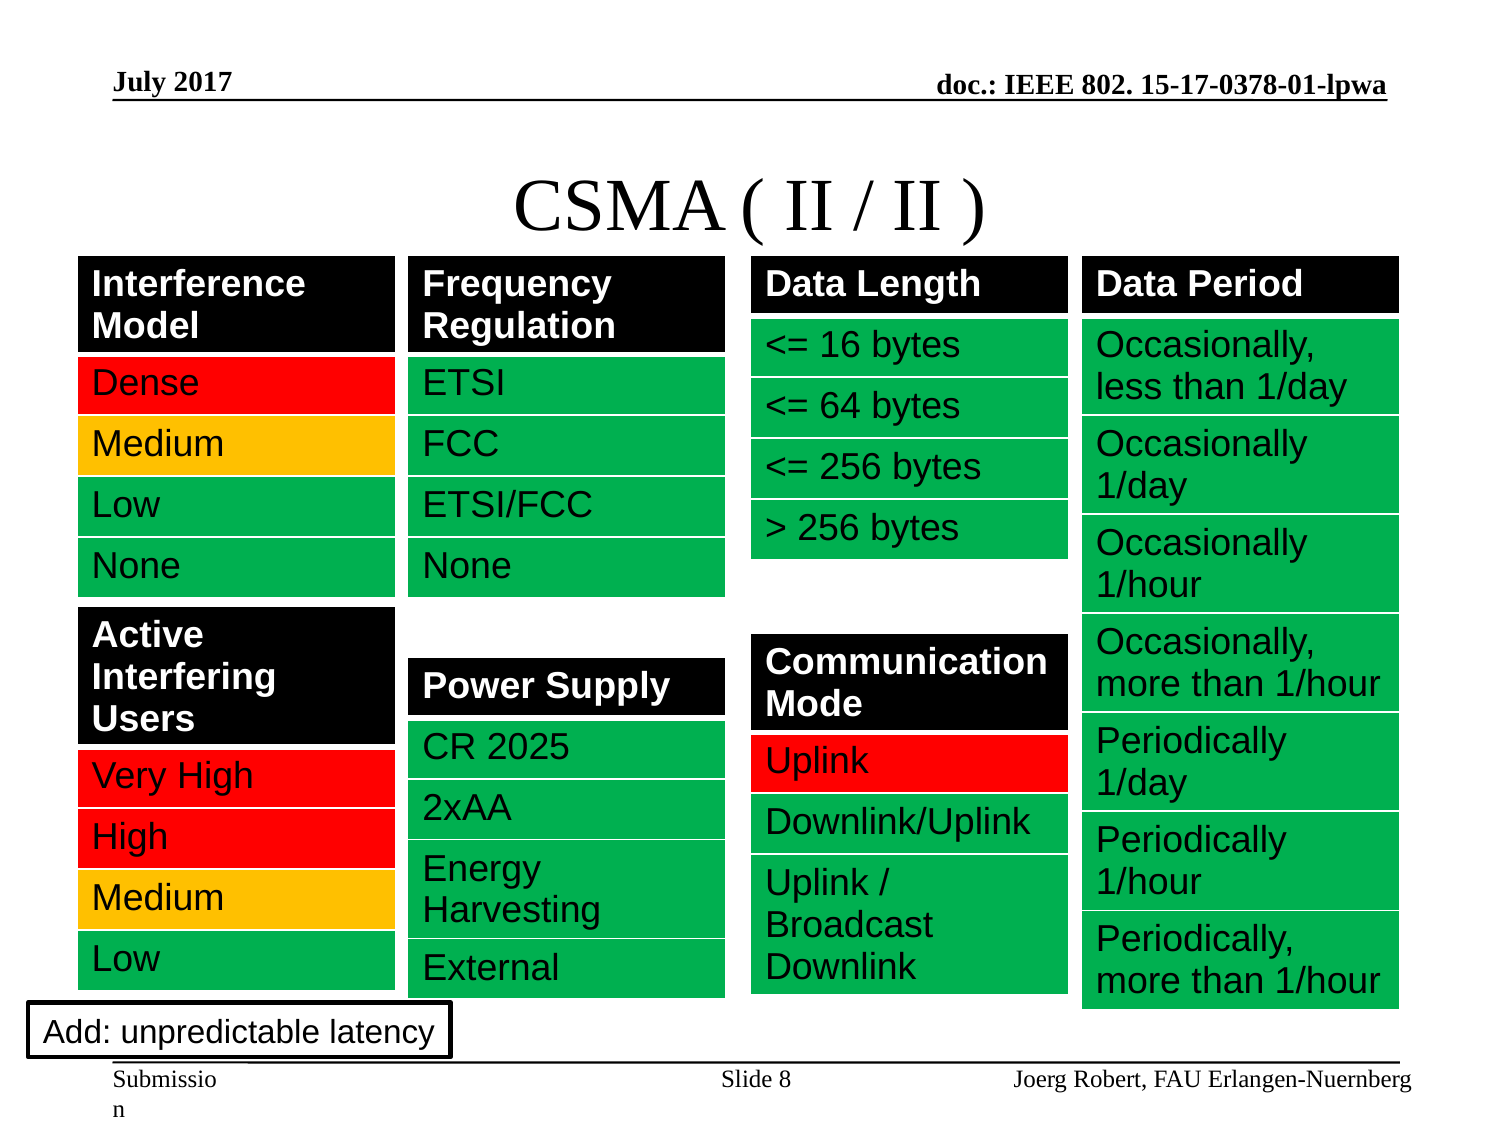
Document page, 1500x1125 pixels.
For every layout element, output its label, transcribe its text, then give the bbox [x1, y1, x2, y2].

table_cell Occasionally 1/day [1082, 416, 1399, 513]
table_cell Occasionally 1/hour [1082, 515, 1399, 612]
table_cell Low [78, 477, 395, 536]
table_header Frequency Regulation [408, 256, 725, 352]
table_cell FCC [408, 416, 725, 475]
table_cell <= 256 bytes [751, 439, 1068, 498]
table_cell Occasionally, more than 1/hour [1082, 614, 1399, 711]
table_cell External [408, 939, 725, 998]
table_cell Very High [78, 750, 395, 807]
table_cell <= 16 bytes [751, 319, 1068, 376]
table_cell None [78, 538, 395, 597]
table_header Communication Mode [751, 634, 1068, 730]
table_cell High [78, 809, 395, 868]
table_cell Dense [78, 357, 395, 414]
table_cell Periodically, more than 1/hour [1082, 911, 1399, 1009]
text_box July 2017 [112, 62, 375, 98]
table_cell Medium [78, 870, 395, 929]
footer Joerg Robert, FAU Erlangen-Nuernberg [900, 1062, 1413, 1093]
title CSMA ( II / II ) [112, 112, 1388, 288]
table_cell > 256 bytes [751, 500, 1068, 559]
table_header Power Supply [408, 658, 725, 715]
table_header Active Interfering Users [78, 607, 395, 744]
table_cell Downlink/Uplink [751, 794, 1068, 853]
table_cell Energy Harvesting [408, 840, 725, 938]
table_cell CR 2025 [408, 721, 725, 778]
table_cell Uplink [751, 735, 1068, 792]
table_cell Medium [78, 416, 395, 475]
table_cell None [408, 538, 725, 597]
table_cell Periodically 1/hour [1082, 812, 1399, 910]
table_header Data Length [751, 256, 1068, 313]
table_cell Occasionally, less than 1/day [1082, 319, 1399, 414]
slide_number Slide 8 [712, 1062, 800, 1093]
table_cell ETSI/FCC [408, 477, 725, 536]
table_header Interference Model [78, 256, 395, 352]
table_cell 2xAA [408, 780, 725, 839]
text_box Add: unpredictable latency [26, 1000, 453, 1059]
table_cell ETSI [408, 357, 725, 414]
table_cell <= 64 bytes [751, 378, 1068, 437]
table_cell Uplink / Broadcast Downlink [751, 855, 1068, 994]
table_header Data Period [1082, 256, 1399, 313]
table_cell Low [78, 931, 395, 990]
table_cell Periodically 1/day [1082, 713, 1399, 810]
